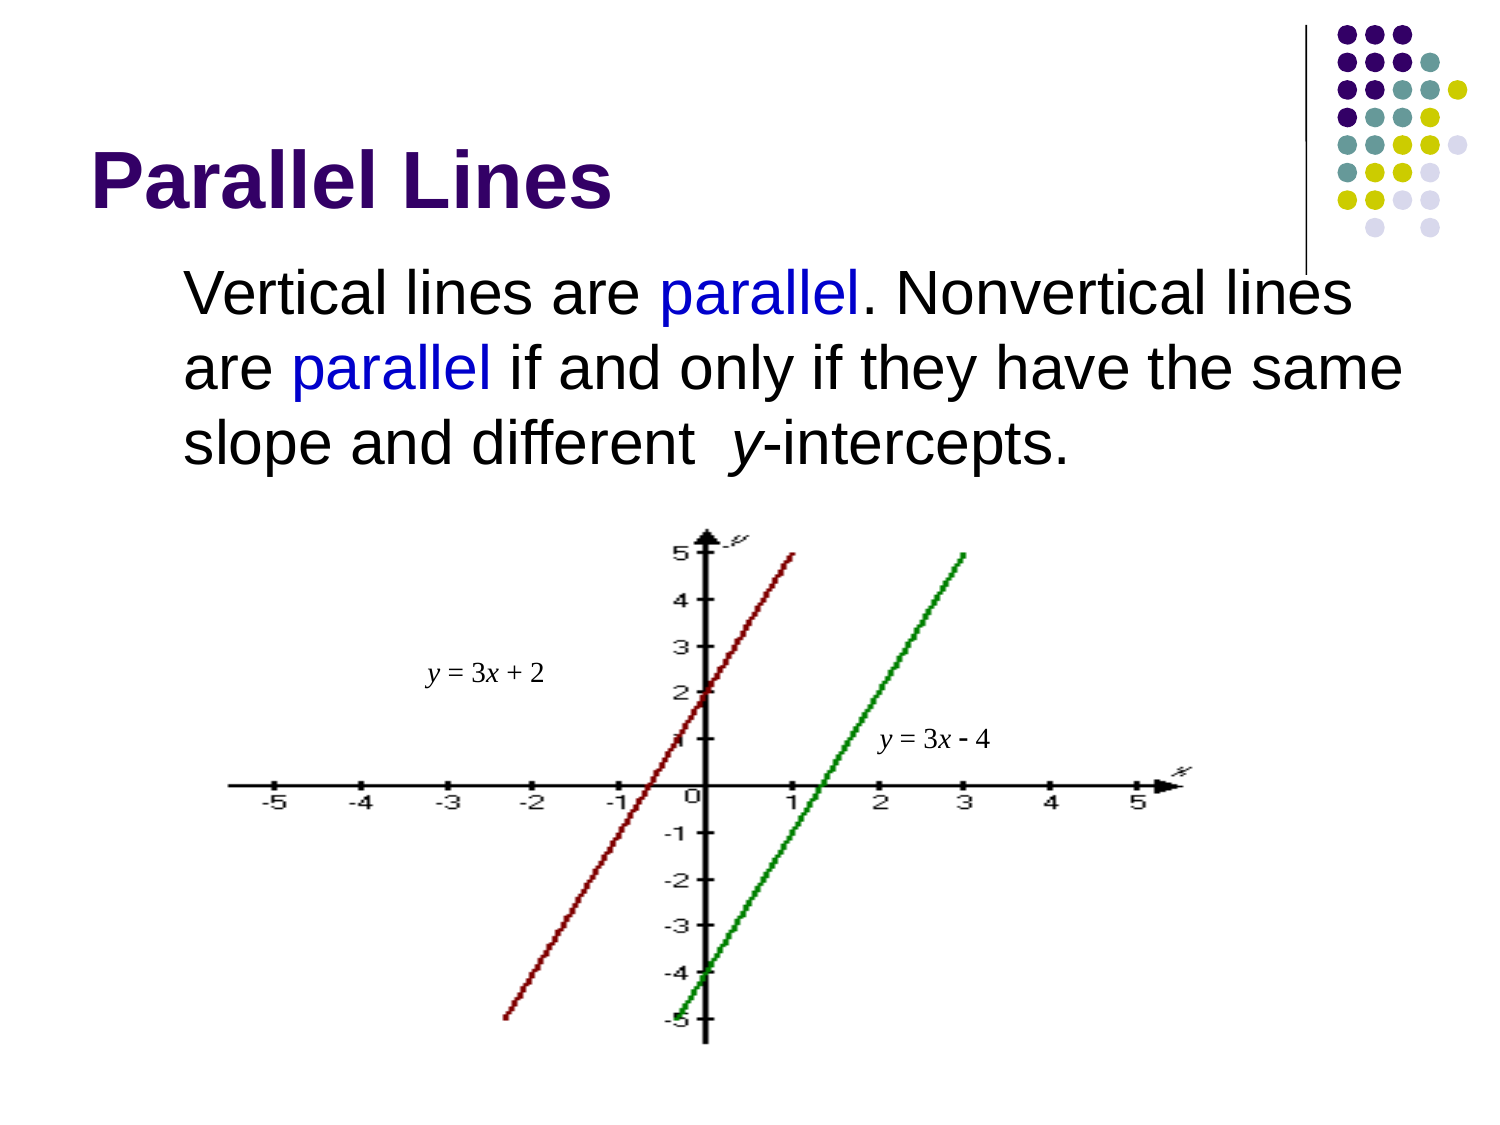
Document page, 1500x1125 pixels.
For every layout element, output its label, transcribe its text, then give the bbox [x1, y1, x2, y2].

list Vertical lines are parallel. Nonvertical lines are parallel if and only if they have the same slope and different y-intercepts. [112, 243, 1438, 988]
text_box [199, 512, 1213, 1060]
title Parallel Lines [74, 19, 1313, 233]
